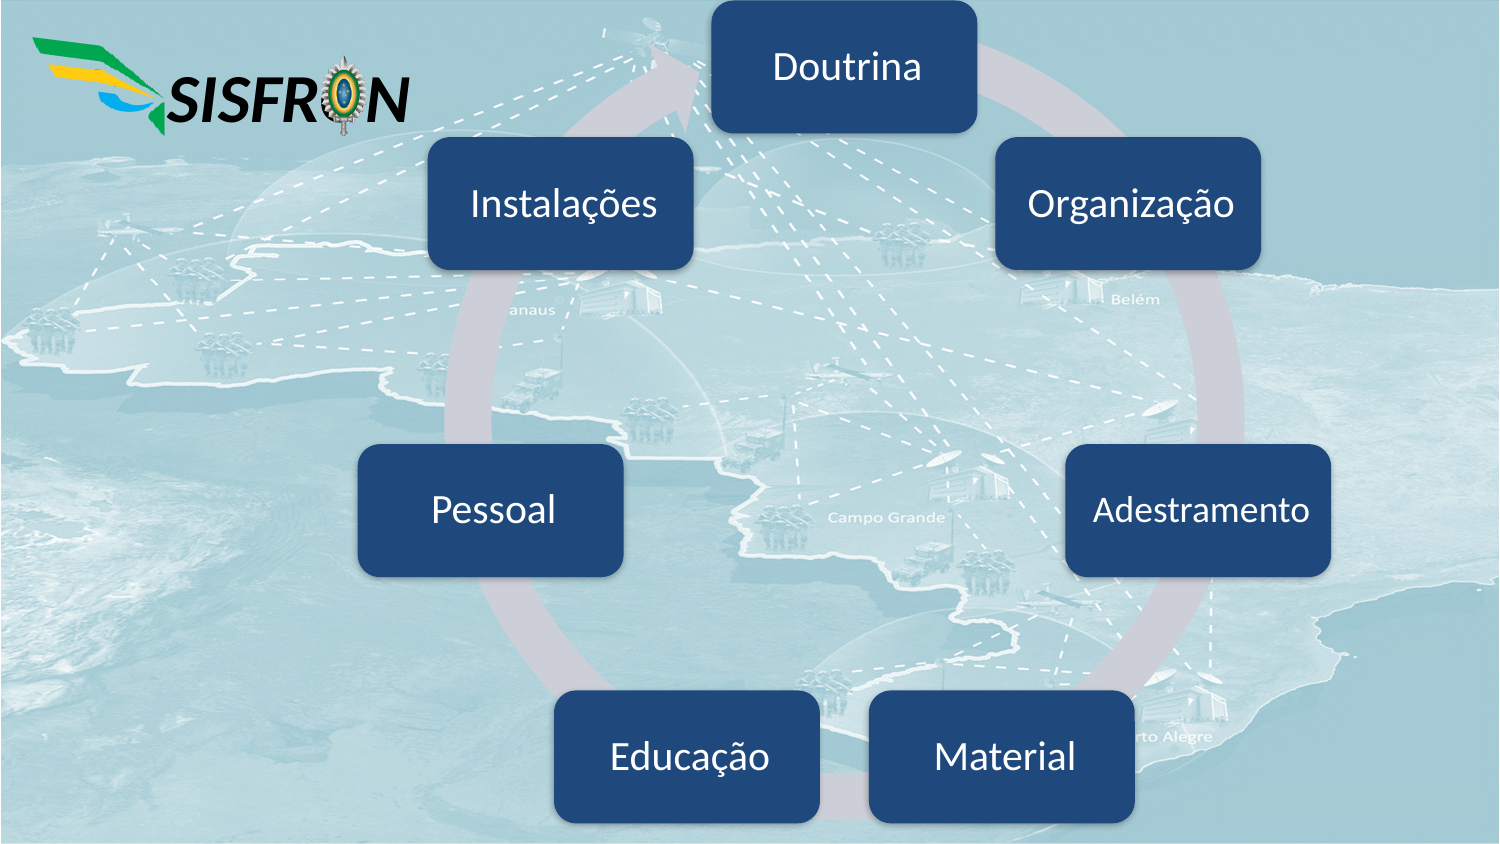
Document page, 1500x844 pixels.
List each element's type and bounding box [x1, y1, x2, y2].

text_box [32, 36, 227, 145]
text_box [232, 0, 1457, 824]
